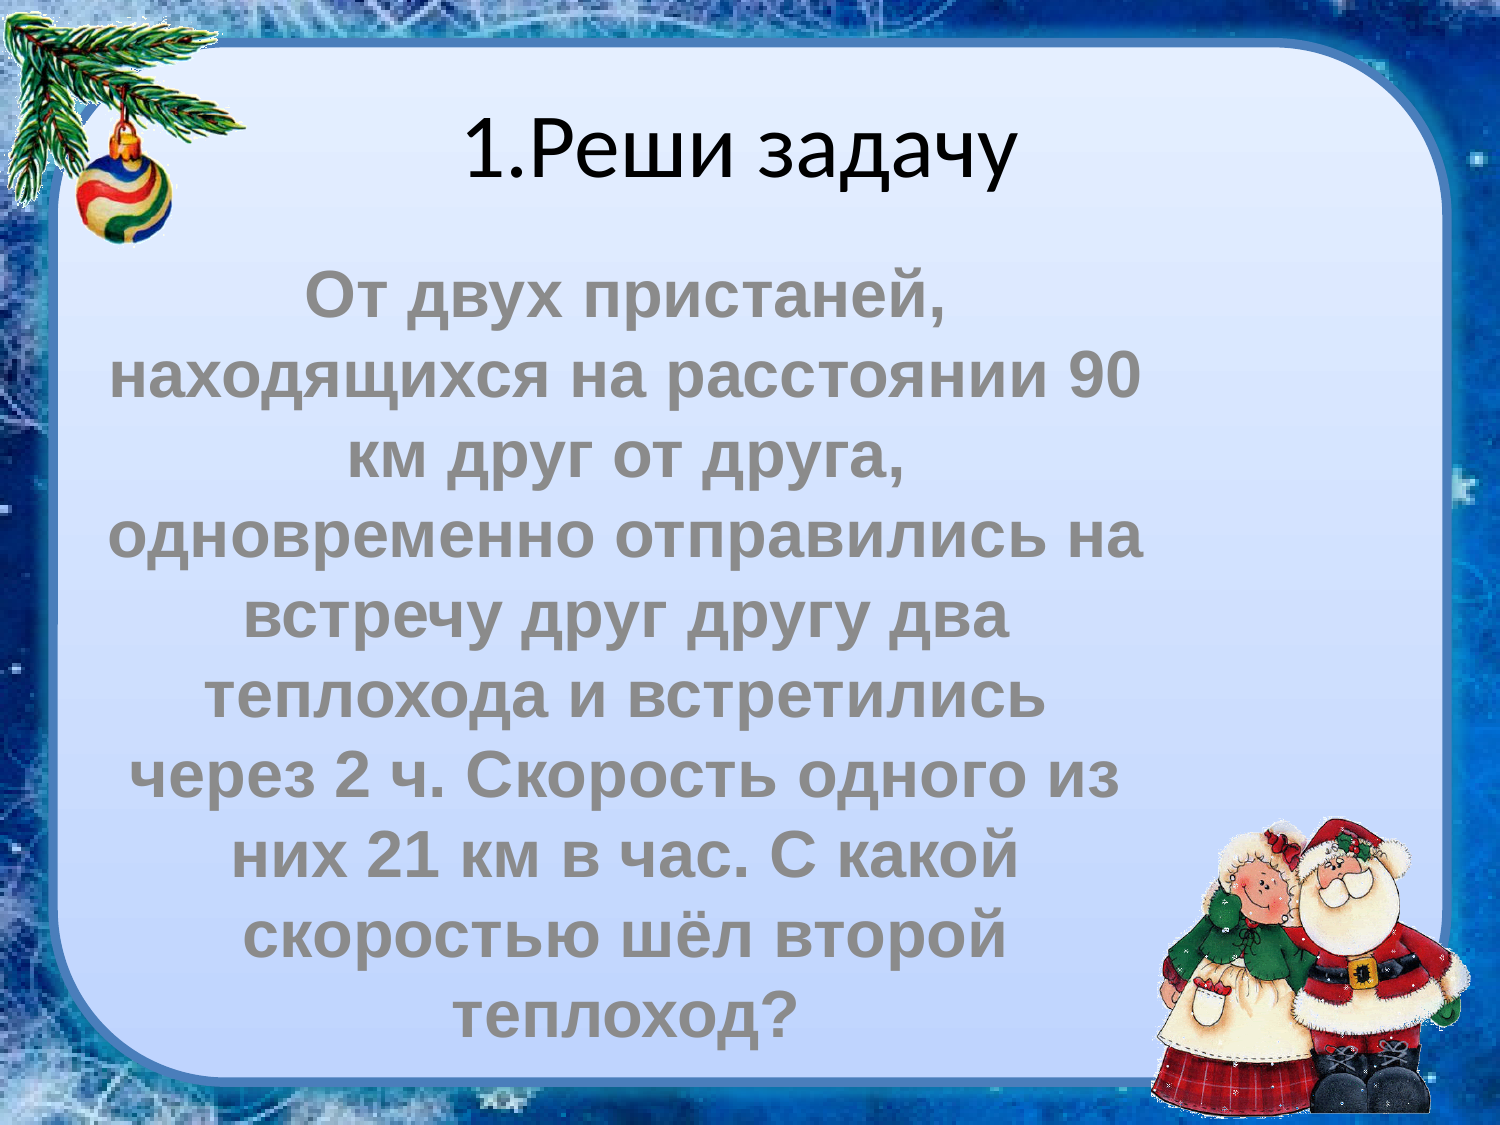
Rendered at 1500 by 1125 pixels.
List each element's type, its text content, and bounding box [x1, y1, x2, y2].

subtitle От двух пристаней, находящихся на расстоянии 90 км друг от друга, одновременно отправились на встречу друг другу два теплохода и встретились через 2 ч. Скорость одного из них 21 км в час. С какой скоростью шёл второй теплоход? [88, 243, 1164, 1059]
picture [0, 0, 1500, 1125]
title 1.Реши задачу [112, 78, 1388, 220]
